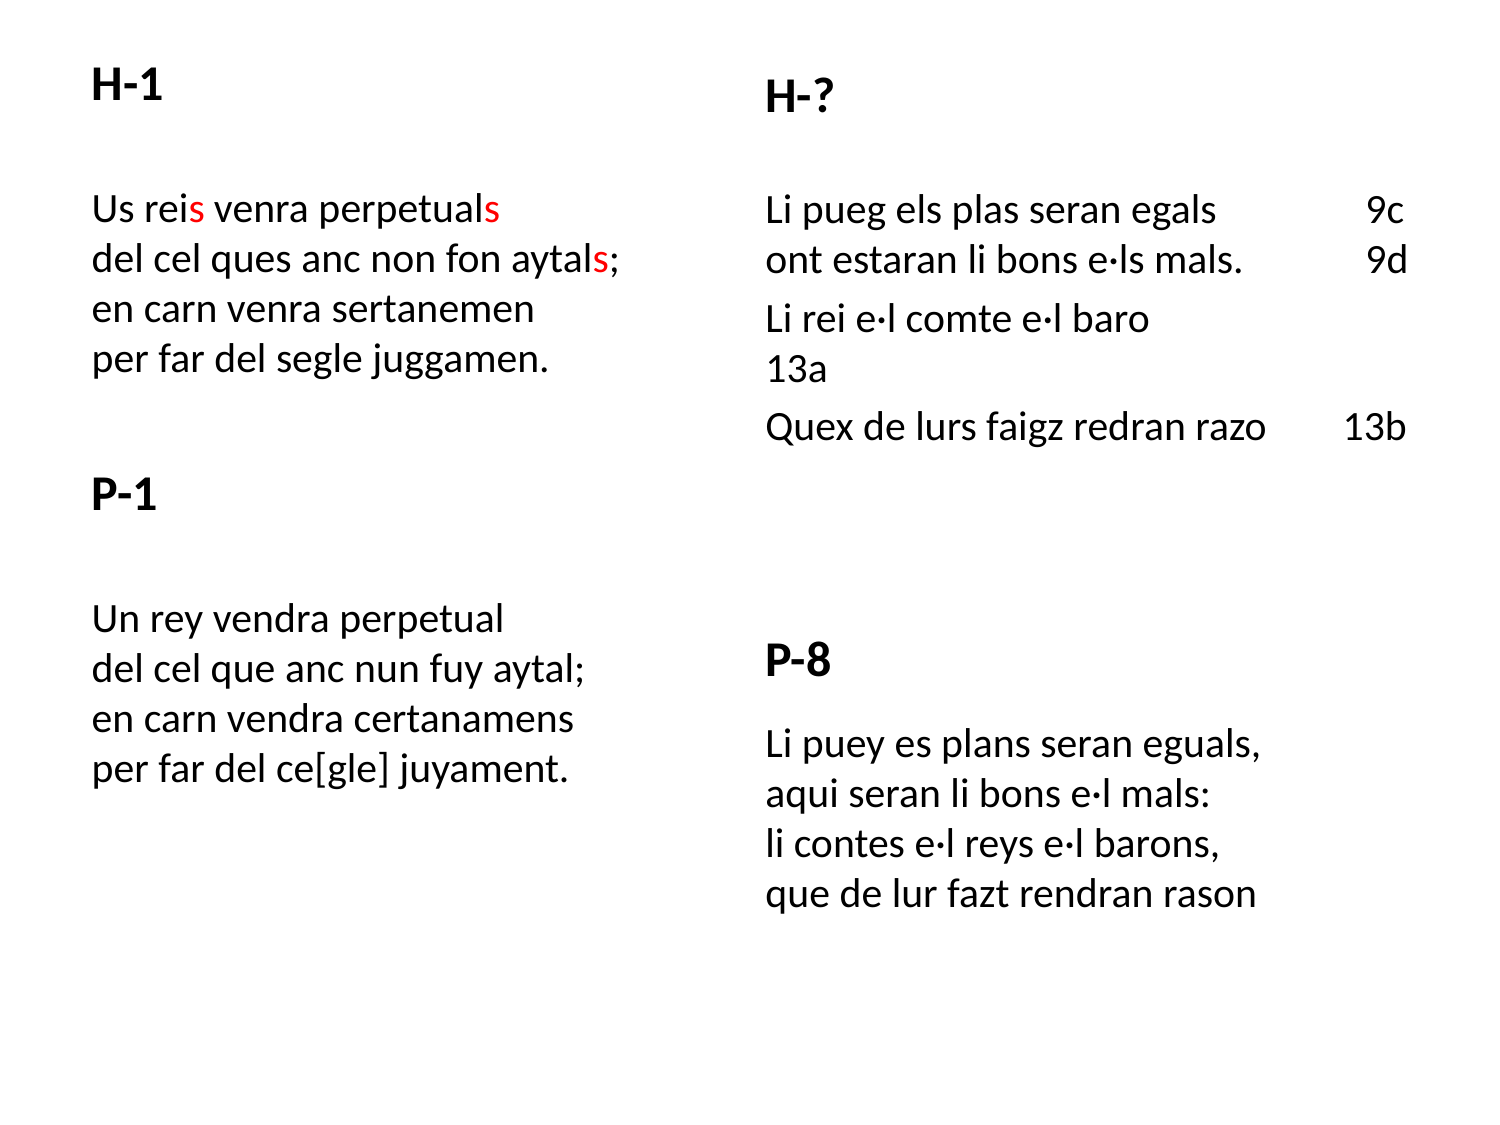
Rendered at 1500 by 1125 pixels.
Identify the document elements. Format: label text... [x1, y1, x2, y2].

text_box H-? Li pueg els plas seran egals 9c ont estaran li bons e·ls mals. 9d Li rei e·l comte e·l baro 13a Quex de lurs faigz redran razo 13b P-8 Li puey es plans seran eguals, aqui seran li bons e·l mals: li contes e·l reys e·l barons, que de lur fazt rendran rason [750, 54, 1426, 976]
list H-1 Us reis venra perpetuals del cel ques anc non fon aytals; en carn venra sertanemen per far del segle juggamen. P-1 Un rey vendra perpetual del cel que anc nun fuy aytal; en carn vendra certanamens per far del ce[gle] juyament. [76, 42, 691, 1005]
